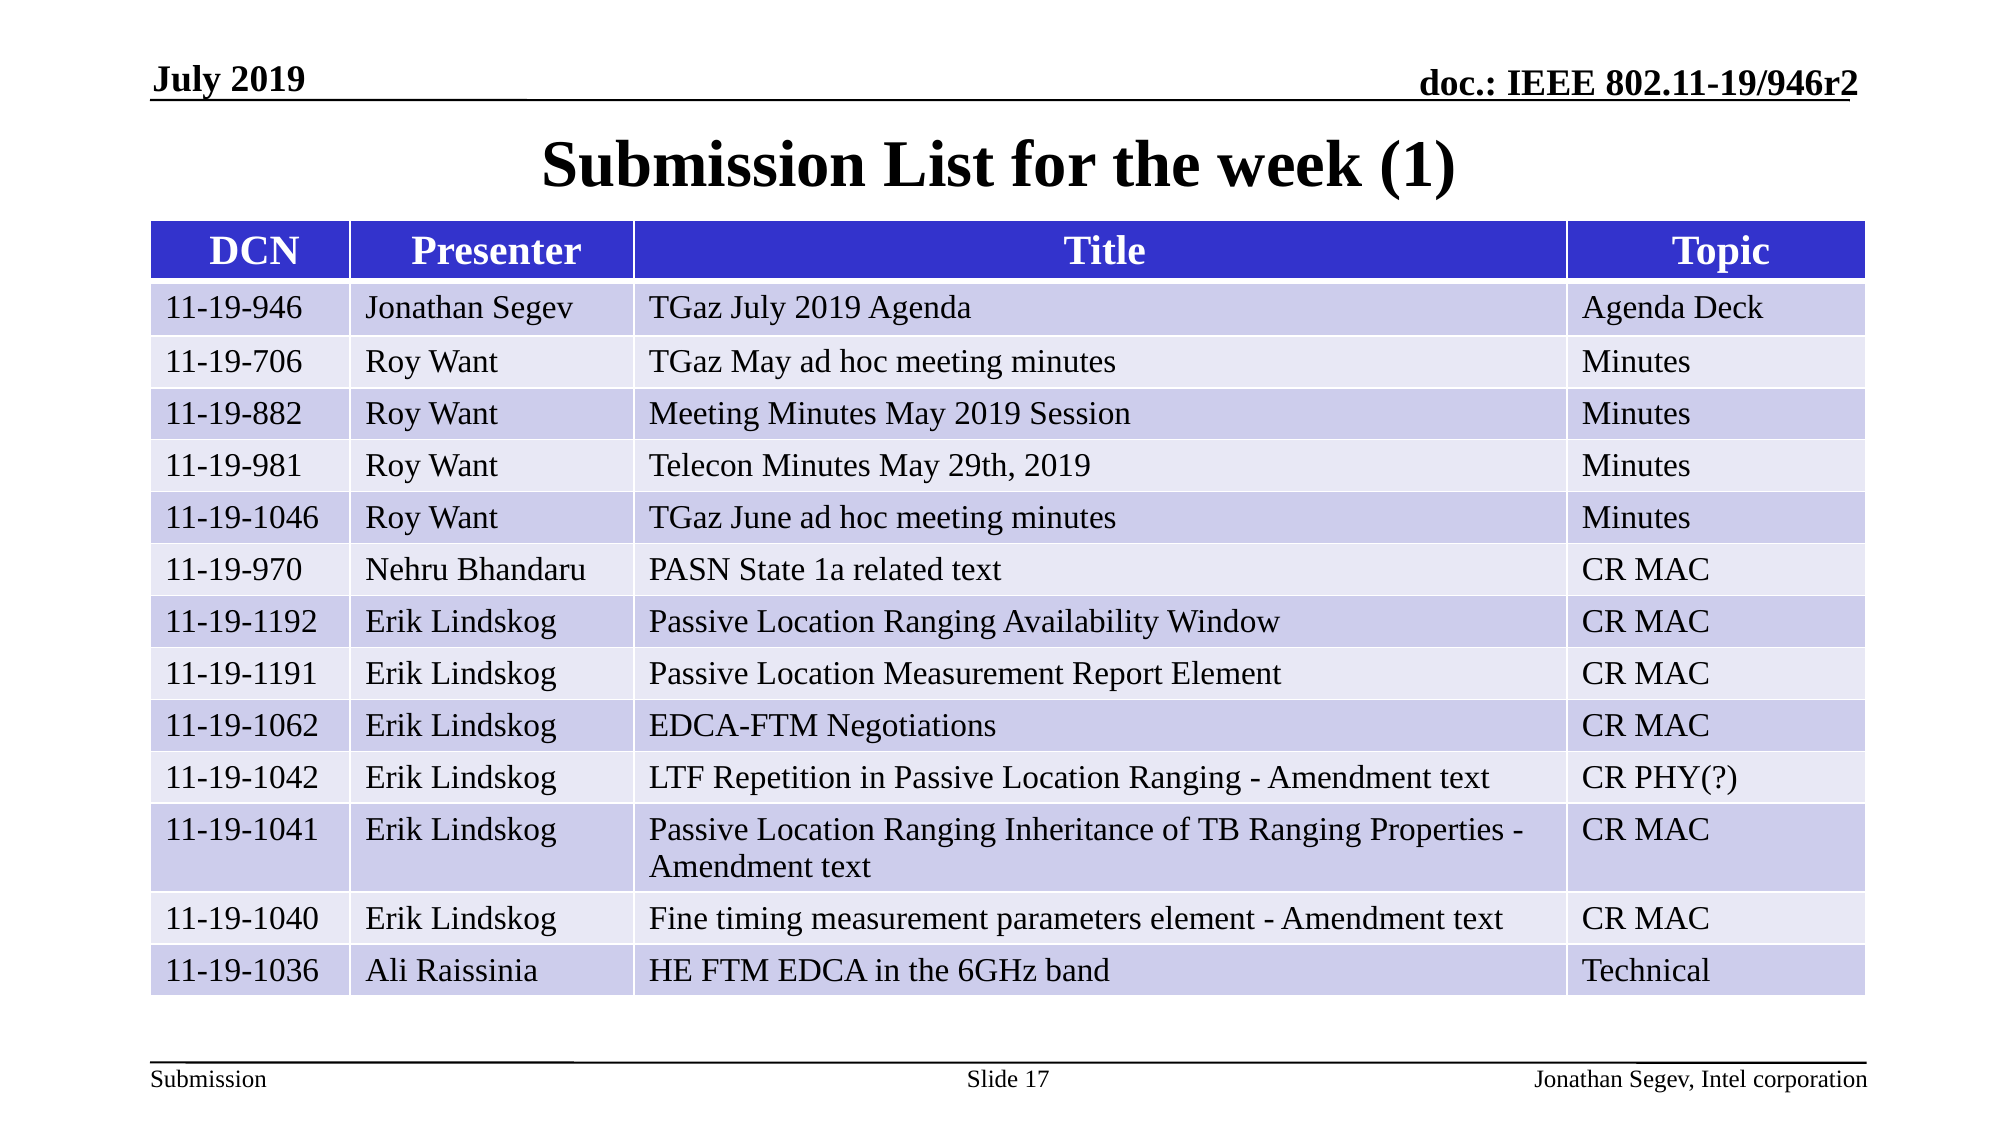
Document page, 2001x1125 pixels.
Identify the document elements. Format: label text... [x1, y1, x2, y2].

table_cell Erik Lindskog [351, 596, 633, 647]
table_header Topic [1568, 221, 1865, 278]
table_cell Ali Raissinia [351, 945, 633, 995]
table_cell TGaz May ad hoc meeting minutes [635, 337, 1566, 387]
table_cell Meeting Minutes May 2019 Session [635, 389, 1566, 439]
table_cell 11-19-1192 [151, 596, 349, 647]
table_cell 11-19-1042 [151, 752, 349, 802]
table_cell CR MAC [1568, 893, 1865, 943]
table_cell 11-19-946 [151, 284, 349, 335]
table_cell CR MAC [1568, 544, 1865, 595]
table_cell Nehru Bhandaru [351, 544, 633, 595]
table_cell Roy Want [351, 440, 633, 491]
table_cell Erik Lindskog [351, 893, 633, 943]
table_cell EDCA-FTM Negotiations [635, 700, 1566, 751]
table_cell CR PHY(?) [1568, 752, 1865, 802]
table_cell Passive Location Ranging Inheritance of TB Ranging Properties - Amendment text [635, 804, 1566, 891]
table_cell Telecon Minutes May 29th, 2019 [635, 440, 1566, 491]
table_cell Erik Lindskog [351, 648, 633, 699]
table_cell Roy Want [351, 492, 633, 543]
table_cell 11-19-1036 [151, 945, 349, 995]
table_cell 11-19-970 [151, 544, 349, 595]
table_cell LTF Repetition in Passive Location Ranging - Amendment text [635, 752, 1566, 802]
table_cell 11-19-1046 [151, 492, 349, 543]
title Submission List for the week (1) [149, 112, 1850, 209]
table_cell 11-19-706 [151, 337, 349, 387]
table_cell 11-19-1062 [151, 700, 349, 751]
table_cell Agenda Deck [1568, 284, 1865, 335]
table_cell Minutes [1568, 440, 1865, 491]
table_cell Erik Lindskog [351, 752, 633, 802]
table_cell 11-19-1041 [151, 804, 349, 891]
table_cell Jonathan Segev [351, 284, 633, 335]
table_cell 11-19-981 [151, 440, 349, 491]
table_cell Minutes [1568, 389, 1865, 439]
slide_number Slide 17 [950, 1061, 1067, 1123]
table_cell 11-19-1191 [151, 648, 349, 699]
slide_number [152, 54, 563, 100]
table_cell CR MAC [1568, 804, 1865, 891]
table_cell HE FTM EDCA in the 6GHz band [635, 945, 1566, 995]
table_cell TGaz July 2019 Agenda [635, 284, 1566, 335]
table_cell Passive Location Ranging Availability Window [635, 596, 1566, 647]
table_cell PASN State 1a related text [635, 544, 1566, 595]
table_cell Minutes [1568, 337, 1865, 387]
table_cell Passive Location Measurement Report Element [635, 648, 1566, 699]
table_cell 11-19-882 [151, 389, 349, 439]
table_cell Erik Lindskog [351, 804, 633, 891]
table_cell CR MAC [1568, 700, 1865, 751]
table_header Title [635, 221, 1566, 278]
table_cell Minutes [1568, 492, 1865, 543]
table_cell Fine timing measurement parameters element - Amendment text [635, 893, 1566, 943]
table_cell CR MAC [1568, 596, 1865, 647]
table_cell TGaz June ad hoc meeting minutes [635, 492, 1566, 543]
table_header DCN [151, 221, 349, 278]
table_cell 11-19-1040 [151, 893, 349, 943]
table_cell Erik Lindskog [351, 700, 633, 751]
table_cell CR MAC [1568, 648, 1865, 699]
footer Jonathan Segev, Intel corporation [1171, 1061, 1869, 1093]
table_cell Roy Want [351, 389, 633, 439]
table_cell Roy Want [351, 337, 633, 387]
table_cell Technical [1568, 945, 1865, 995]
table_header Presenter [351, 221, 633, 278]
